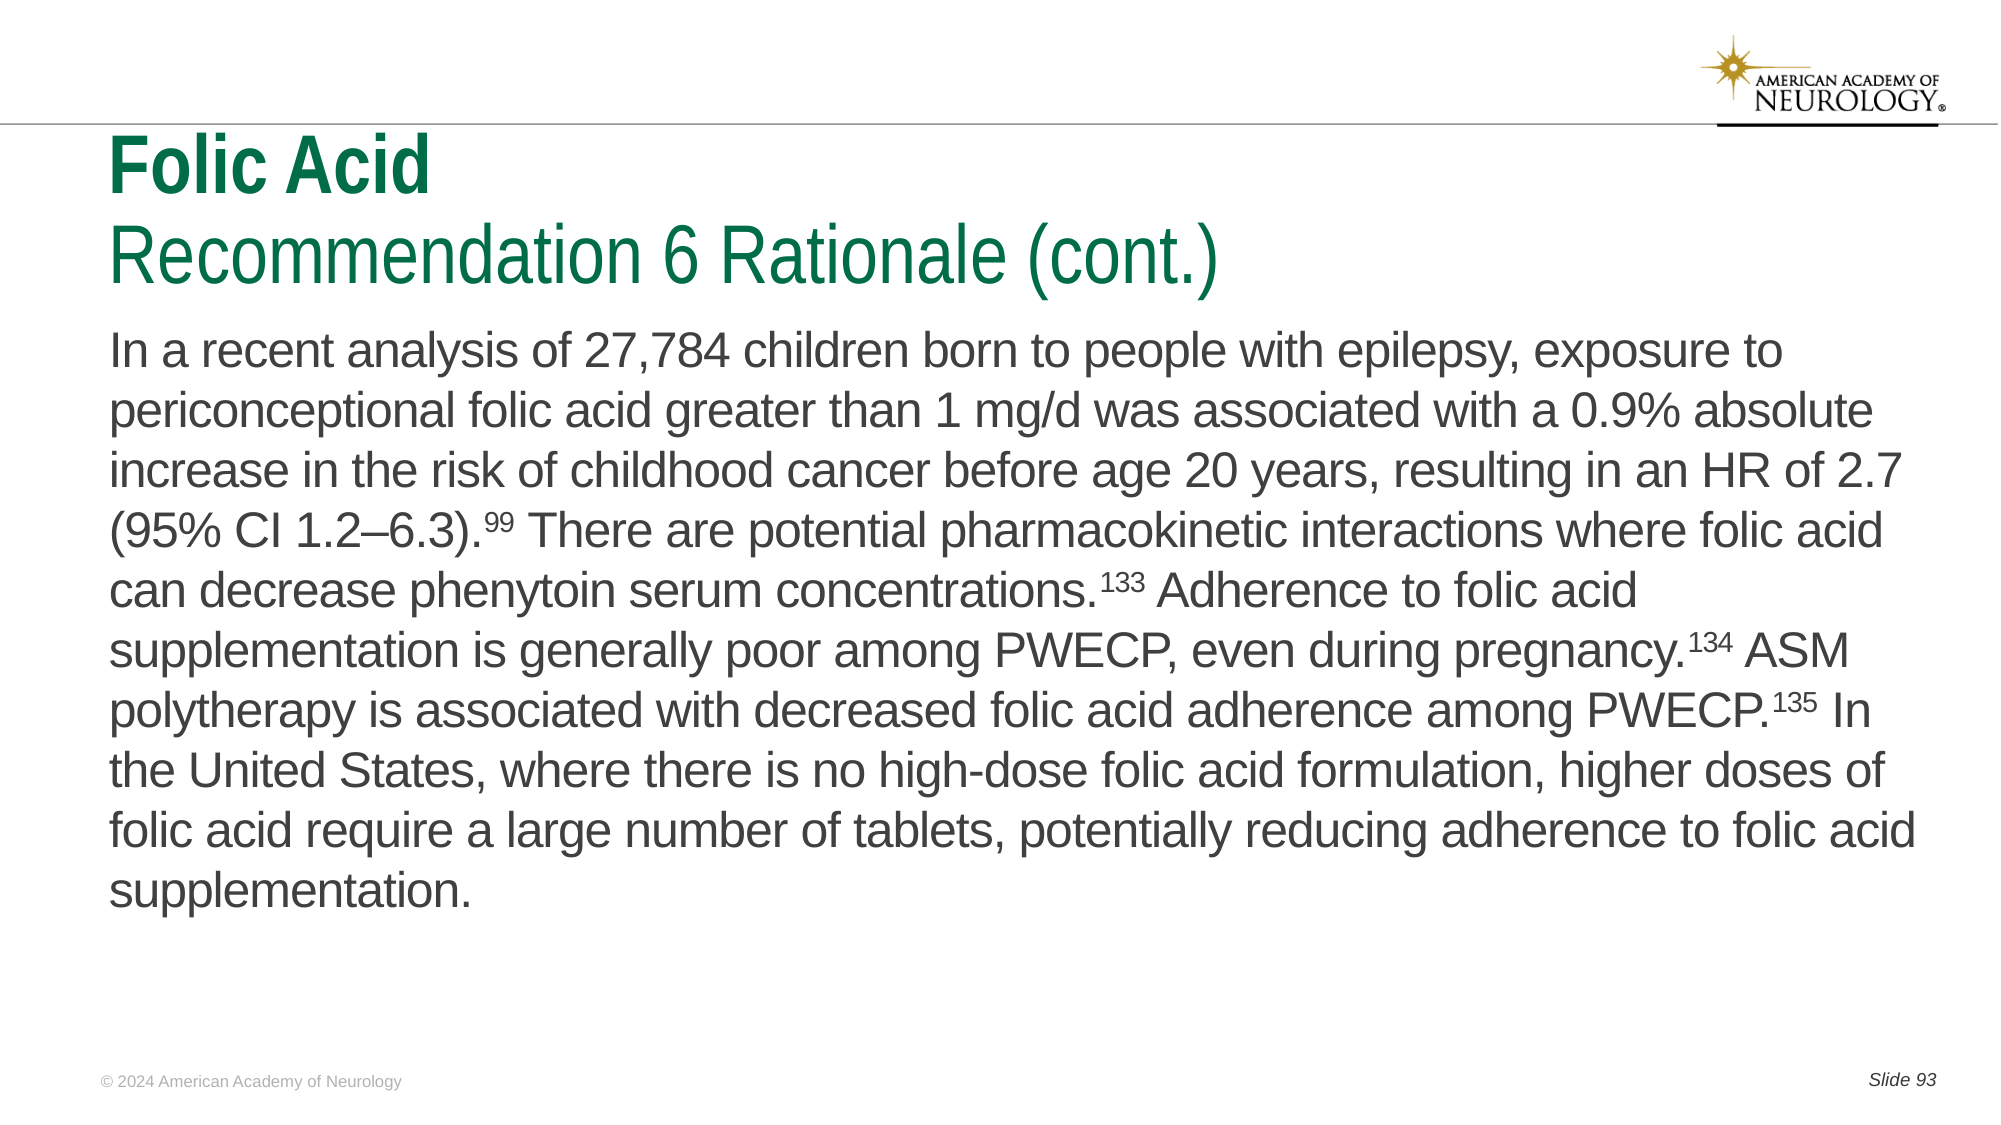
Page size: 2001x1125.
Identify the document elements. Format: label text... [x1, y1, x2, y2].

list In a recent analysis of 27,784 children born to people with epilepsy, exposure to periconceptional folic acid greater than 1 mg/d was associated with a 0.9% absolute increase in the risk of childhood cancer before age 20 years, resulting in an HR of 2.7 (95% CI 1.2–6.3).99 There are potential pharmacokinetic interactions where folic acid can decrease phenytoin serum concentrations.133 Adherence to folic acid supplementation is generally poor among PWECP, even during pregnancy.134 ASM polytherapy is associated with decreased folic acid adherence among PWECP.135 In the United States, where there is no high-dose folic acid formulation, higher doses of folic acid require a large number of tablets, potentially reducing adherence to folic acid supplementation. [94, 317, 1938, 1017]
picture [0, 0, 2000, 147]
title Folic Acid Recommendation 6 Rationale (cont.) [94, 121, 1938, 269]
footer © 2024 American Academy of Neurology [85, 1051, 593, 1111]
slide_number Slide 92 [1485, 1048, 1952, 1109]
